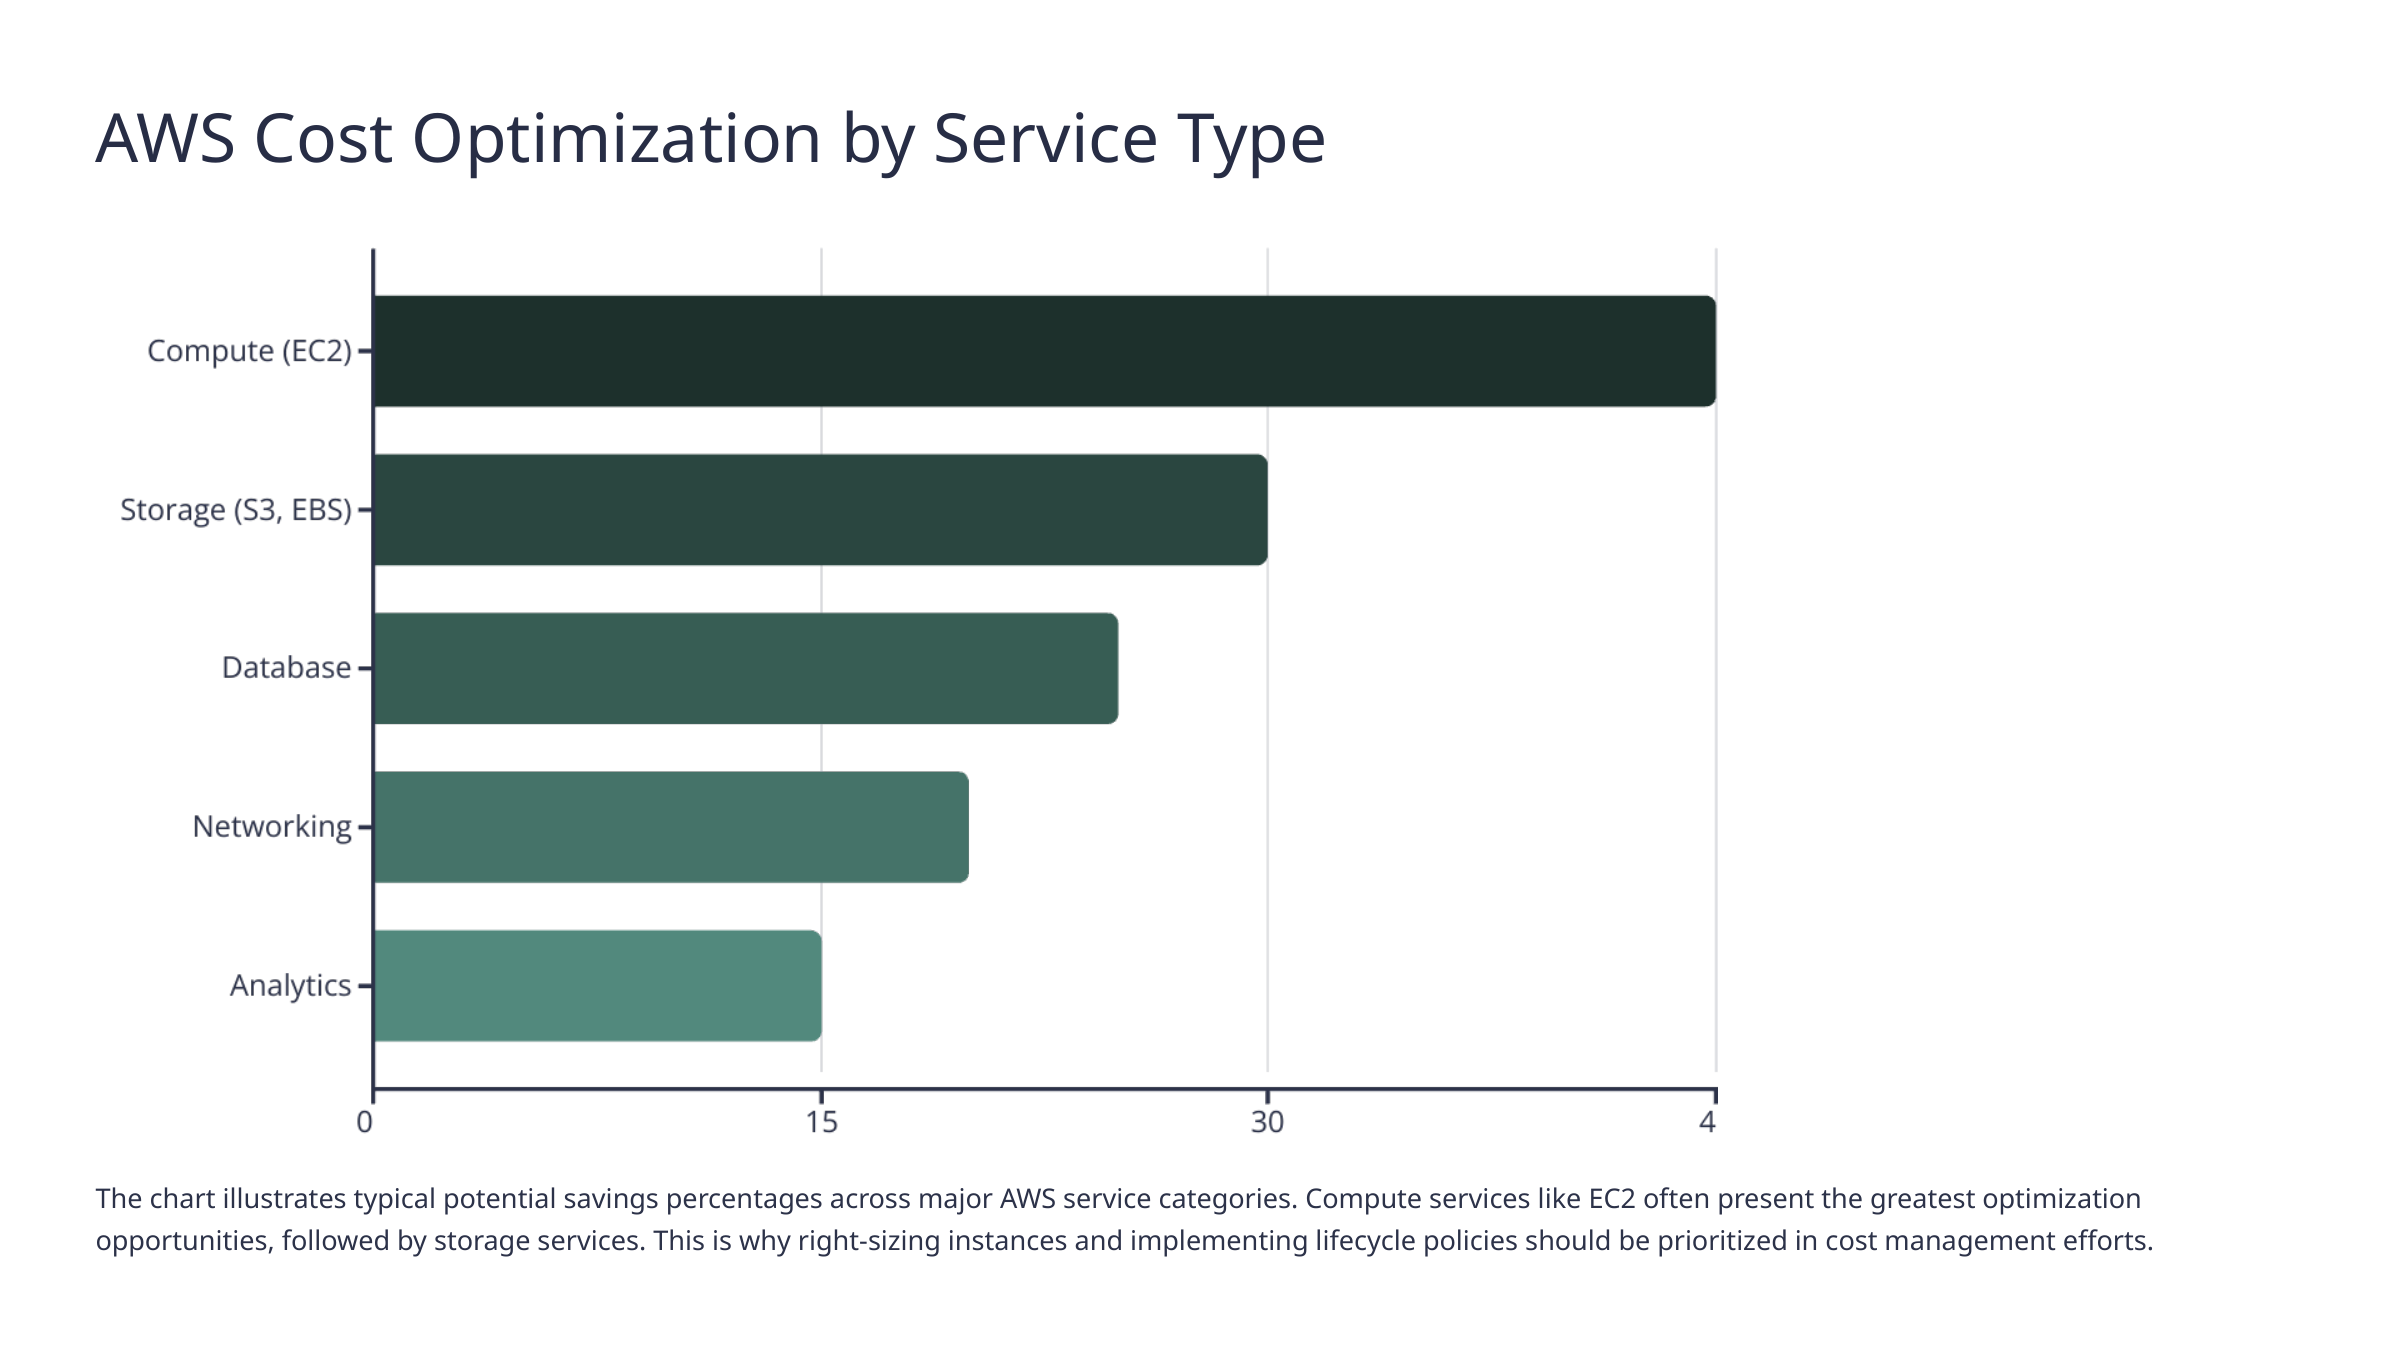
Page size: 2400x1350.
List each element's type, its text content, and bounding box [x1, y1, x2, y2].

picture [95, 231, 1718, 1141]
text_box The chart illustrates typical potential savings percentages across major AWS service categories. Compute services like EC2 often present the greatest optimization opportunities, followed by storage services. This is why right-sizing instances and implementing lifecycle policies should be prioritized in cost management efforts. [95, 1170, 2305, 1259]
text_box AWS Cost Optimization by Service Type [95, 91, 1276, 178]
